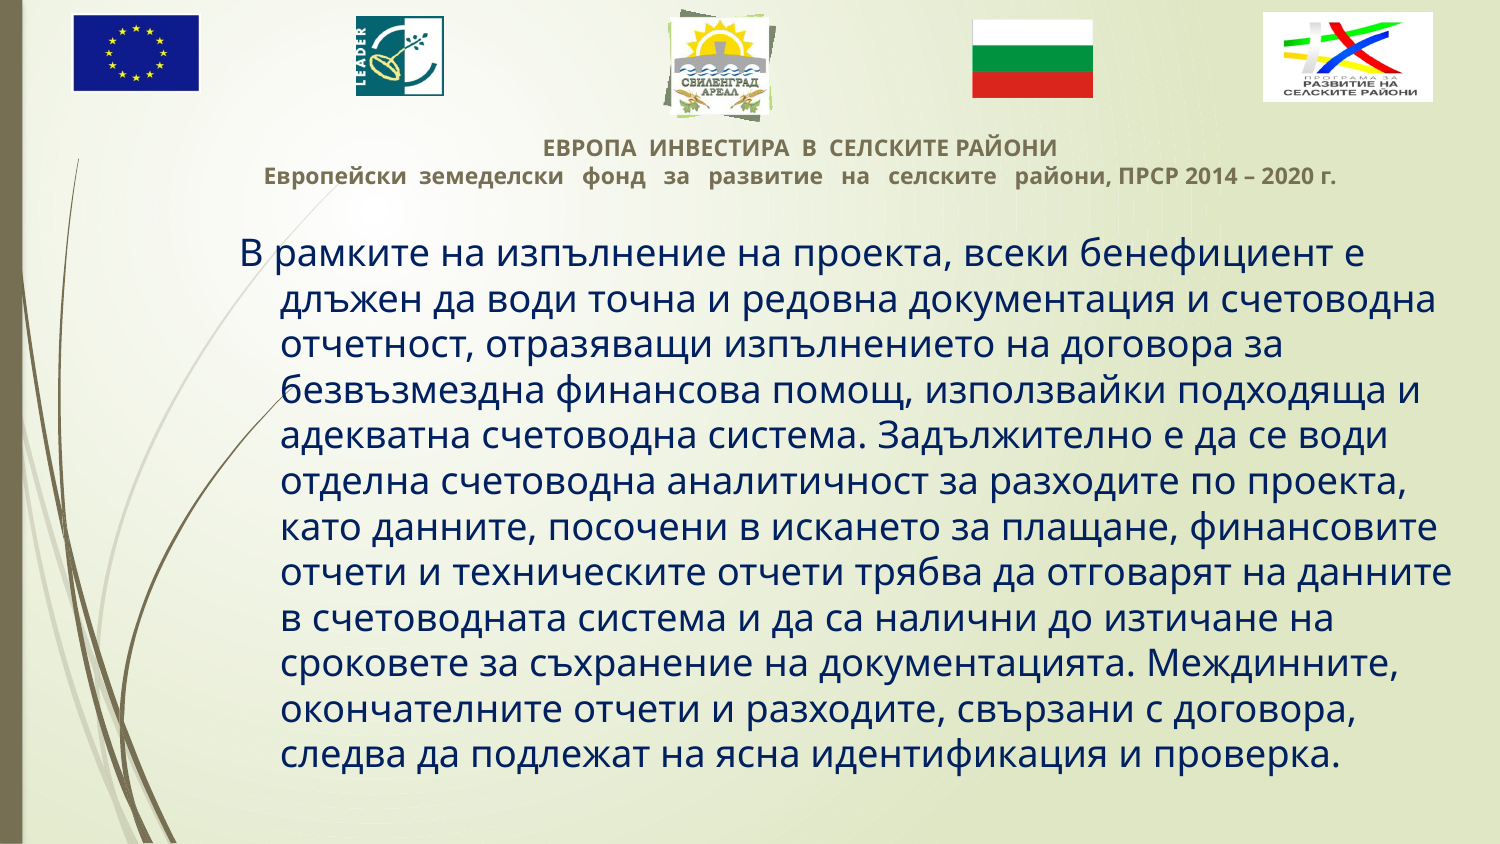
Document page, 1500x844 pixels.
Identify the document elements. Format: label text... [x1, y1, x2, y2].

picture [71, 13, 201, 93]
picture [356, 16, 444, 96]
picture [663, 9, 776, 122]
picture [1263, 12, 1433, 102]
picture [972, 19, 1093, 98]
list В рамките на изпълнение на проекта, всеки бенефициент е длъжен да води точна и редовна документация и счетоводна отчетност, отразяващи изпълнението на договора за безвъзмездна финансова помощ, използвайки подходяща и адекватна счетоводна система. Задължително е да се води отделна счетоводна аналитичност за разходите по проекта, като данните, посочени в искането за плащане, финансовите отчети и техническите отчети трябва да отговарят на данните в счетоводната система и да са налични до изтичане на сроковете за съхранение на документацията. Междинните, окончателните отчети и разходите, свързани с договора, следва да подлежат на ясна идентификация и проверка. [223, 221, 1475, 822]
